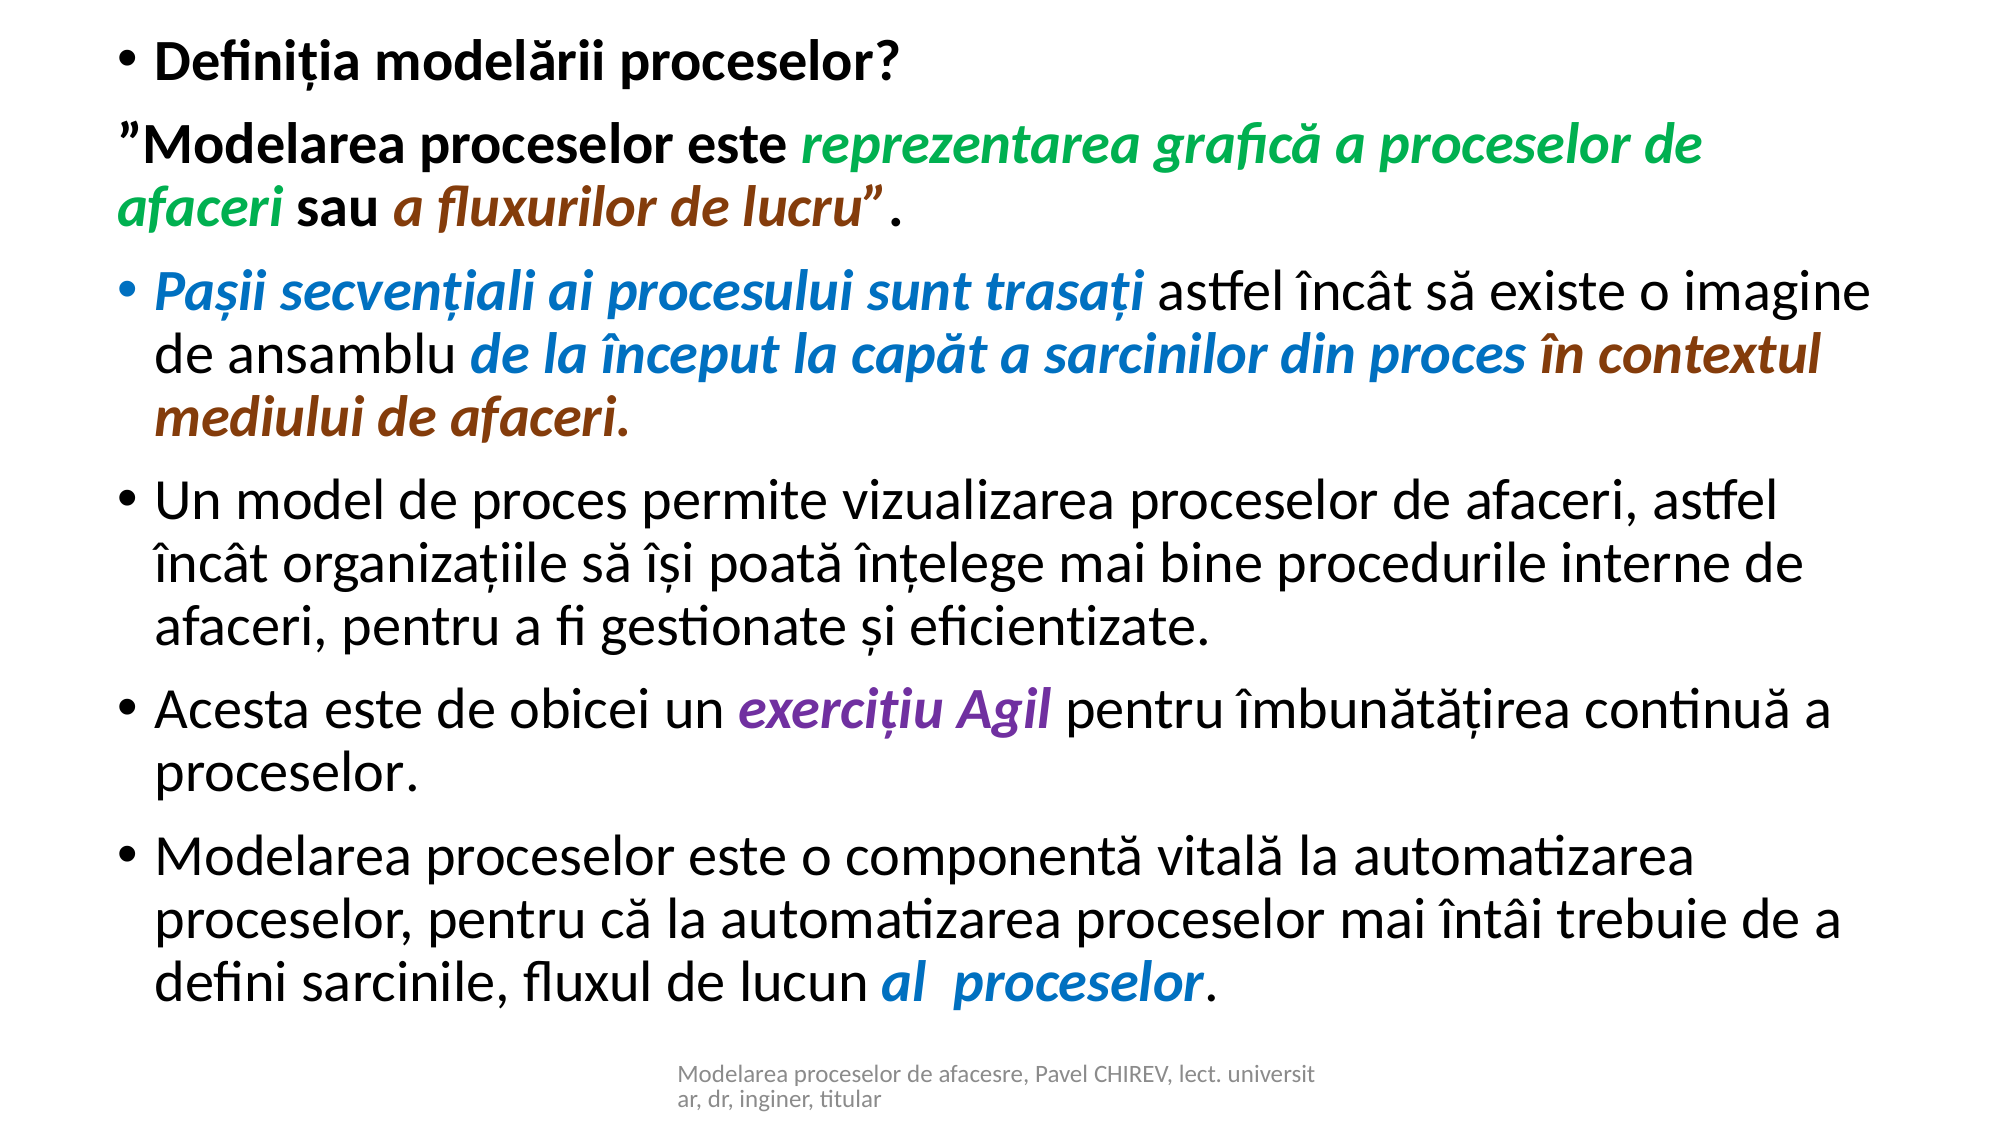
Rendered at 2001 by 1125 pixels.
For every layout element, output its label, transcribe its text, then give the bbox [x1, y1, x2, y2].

footer Modelarea proceselor de afacesre, Pavel CHIREV, lect. universitar, dr, inginer, titular [662, 1042, 1338, 1103]
list Definiția modelării proceselor? ”Modelarea proceselor este reprezentarea grafică a proceselor de afaceri sau a fluxurilor de lucru”. Pașii secvențiali ai procesului sunt trasați astfel încât să existe o imagine de ansamblu de la început la capăt a sarcinilor din proces în contextul mediului de afaceri. Un model de proces permite vizualizarea proceselor de afaceri, astfel încât organizațiile să își poată înțelege mai bine procedurile interne de afaceri, pentru a fi gestionate și eficientizate. Acesta este de obicei un exercițiu Agil pentru îmbunătățirea continuă a proceselor. Modelarea proceselor este o componentă vitală la automatizarea proceselor, pentru că la automatizarea proceselor mai întâi trebuie de a defini sarcinile, fluxul de lucun al proceselor. [102, 22, 1898, 1029]
